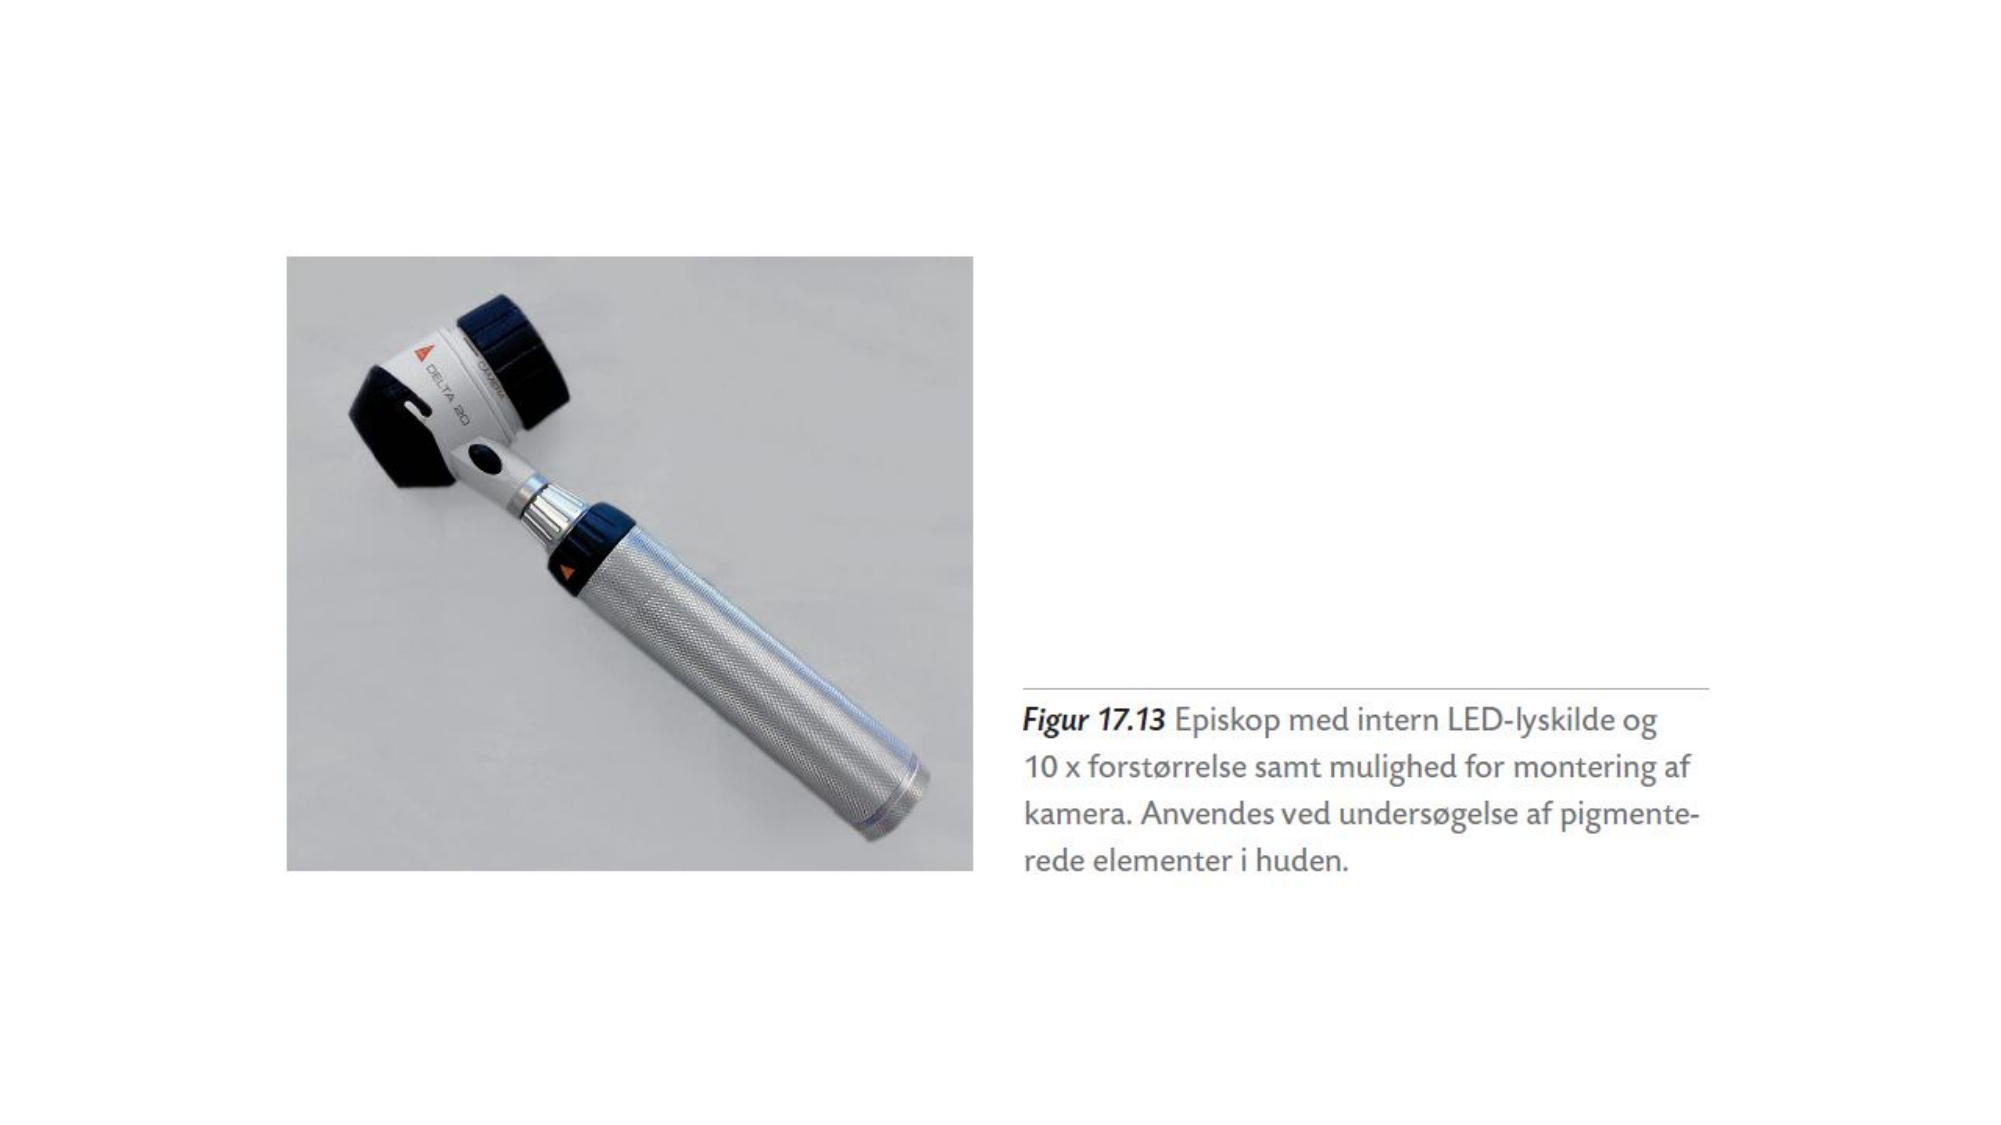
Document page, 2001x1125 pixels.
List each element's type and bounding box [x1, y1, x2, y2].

picture [273, 238, 1727, 887]
